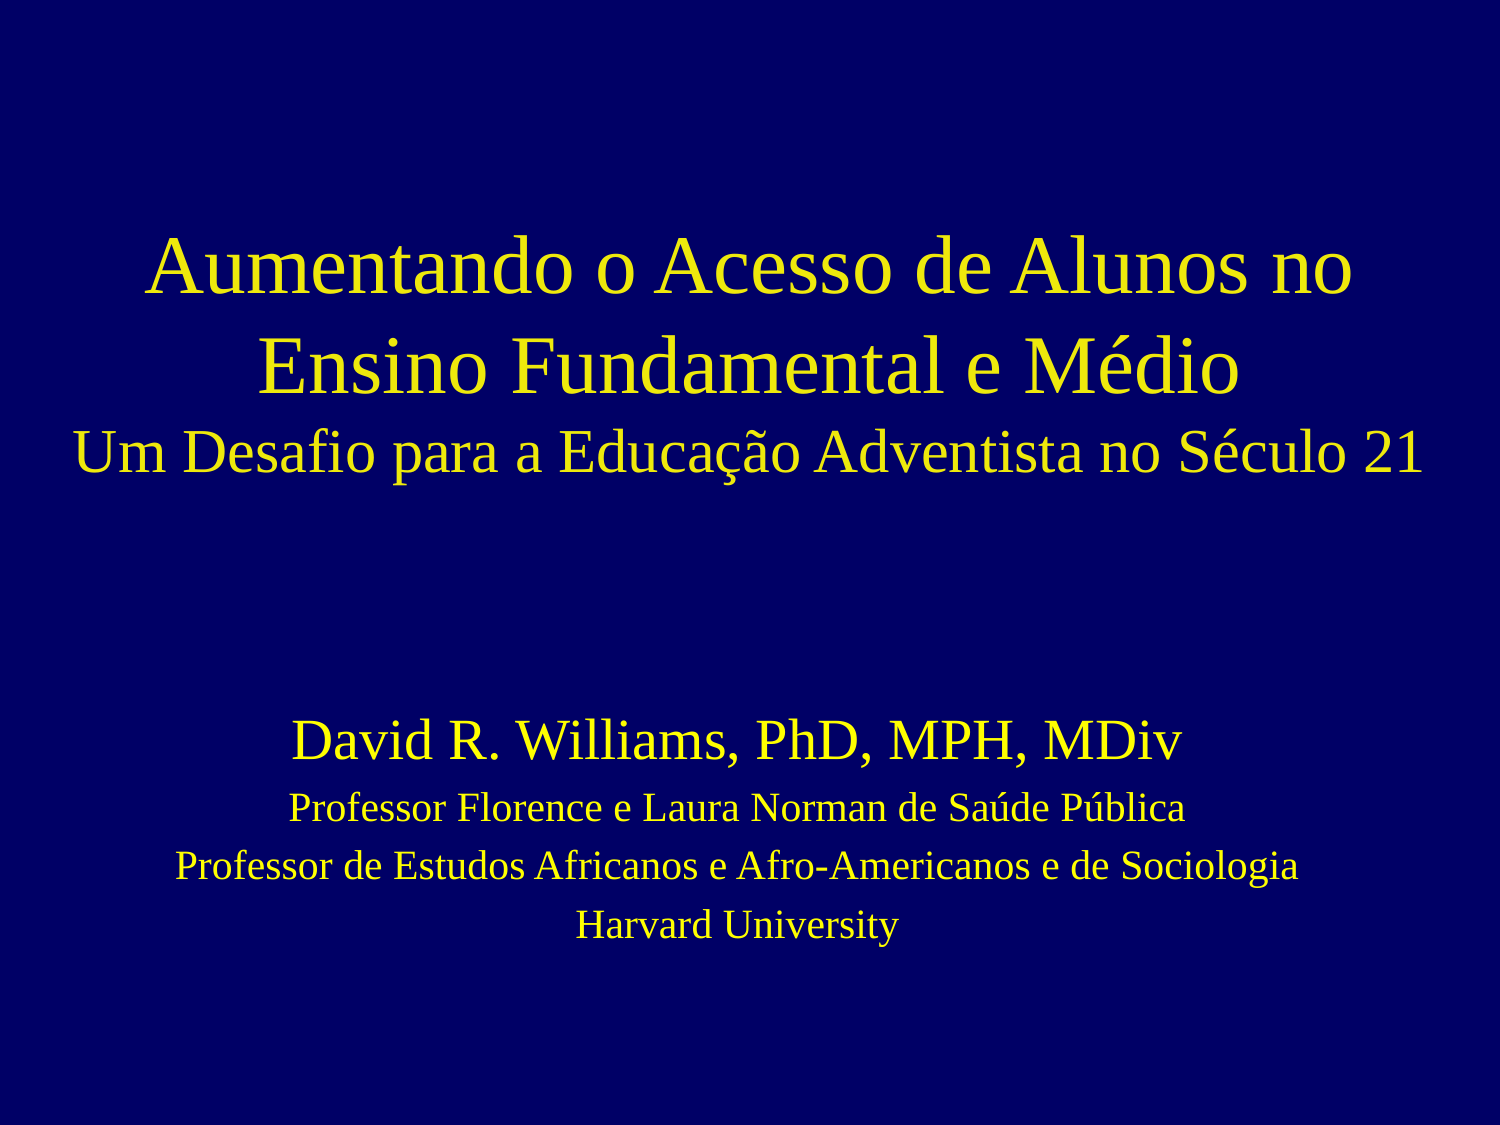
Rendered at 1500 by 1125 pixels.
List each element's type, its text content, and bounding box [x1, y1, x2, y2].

subtitle David R. Williams, PhD, MPH, MDiv Professor Florence e Laura Norman de Saúde Pública Professor de Estudos Africanos e Afro-Americanos e de Sociologia Harvard University [112, 612, 1363, 1125]
title Aumentando o Acesso de Alunos no Ensino Fundamental e Médio Um Desafio para a Educação Adventista no Século 21 [24, 124, 1476, 551]
